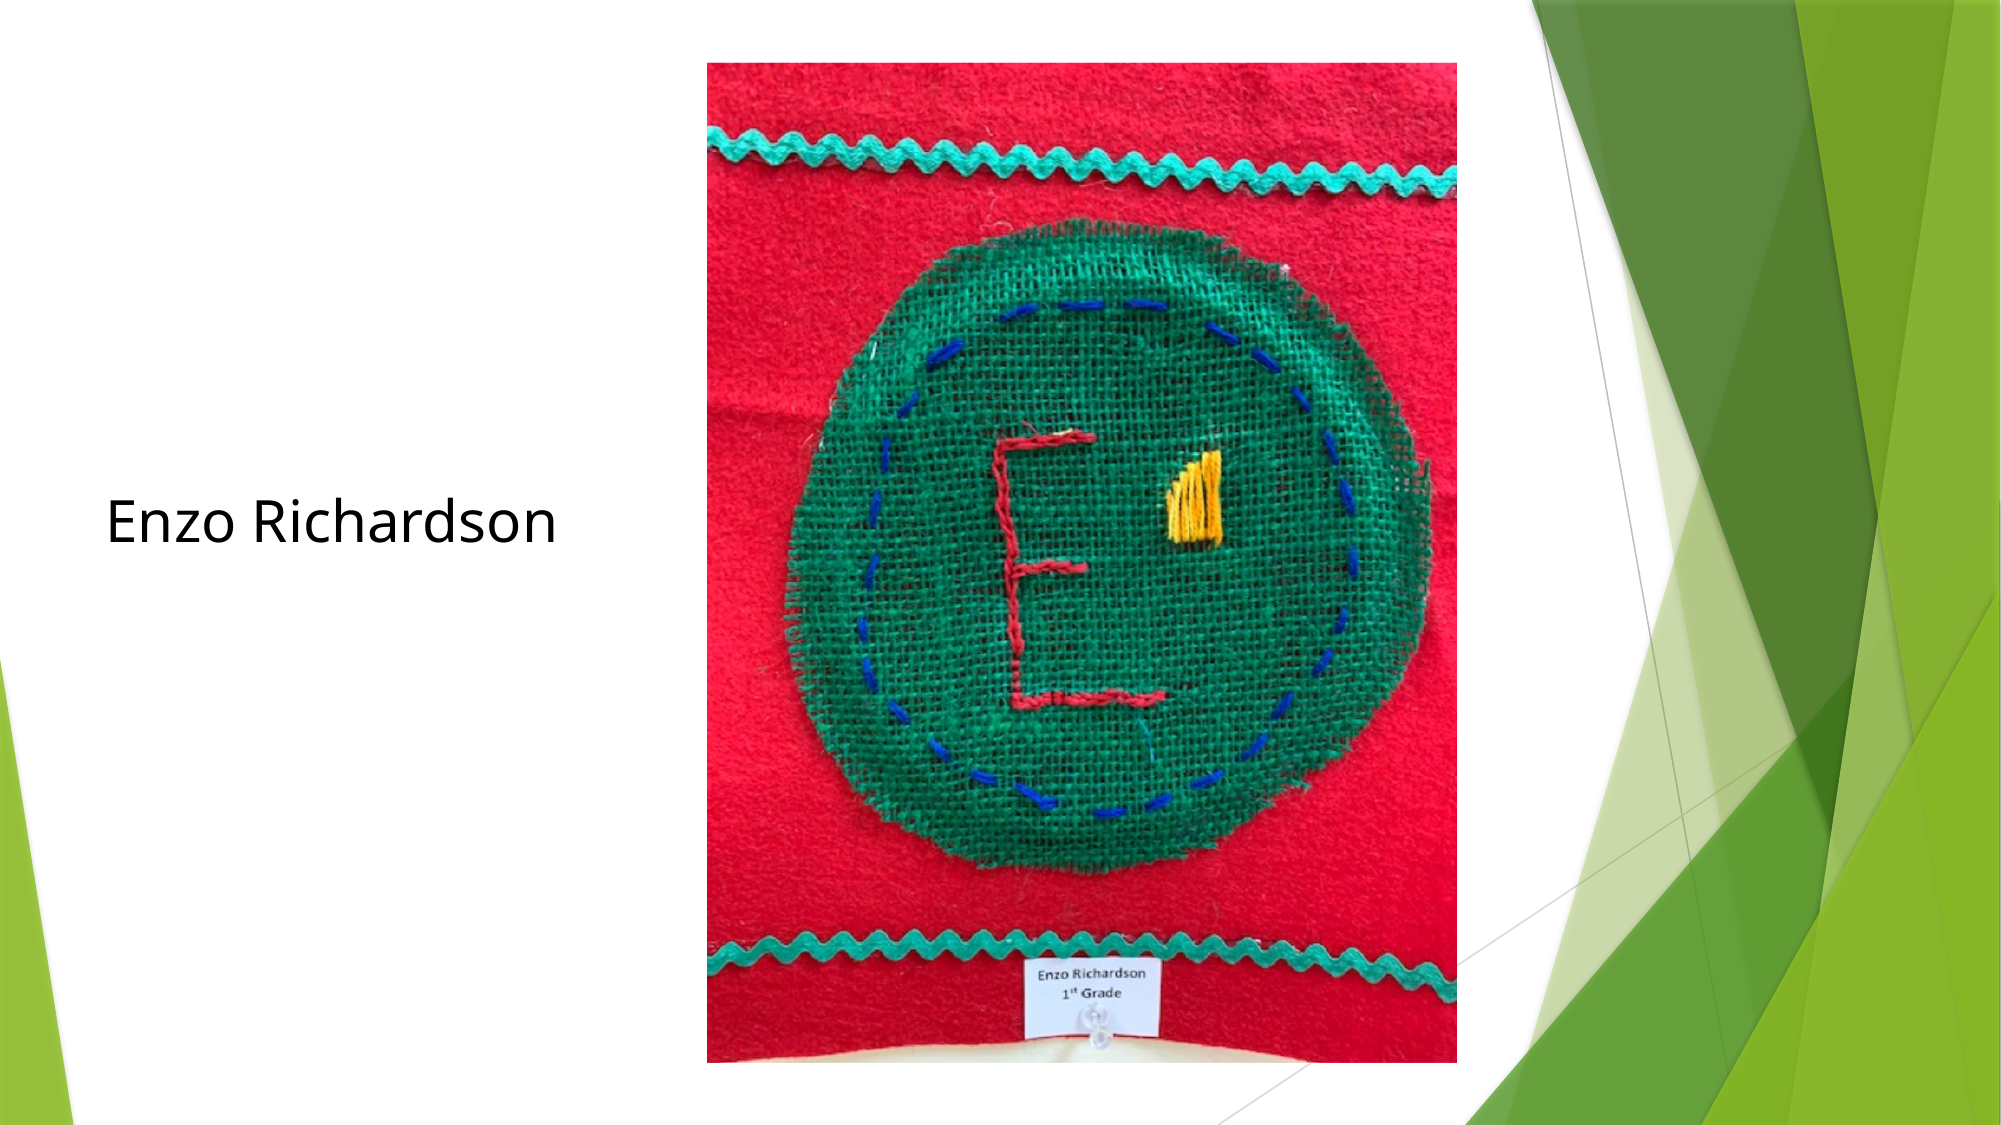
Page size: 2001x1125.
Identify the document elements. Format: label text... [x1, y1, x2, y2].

picture [580, 64, 1582, 1062]
text_box Enzo Richardson [90, 476, 573, 562]
